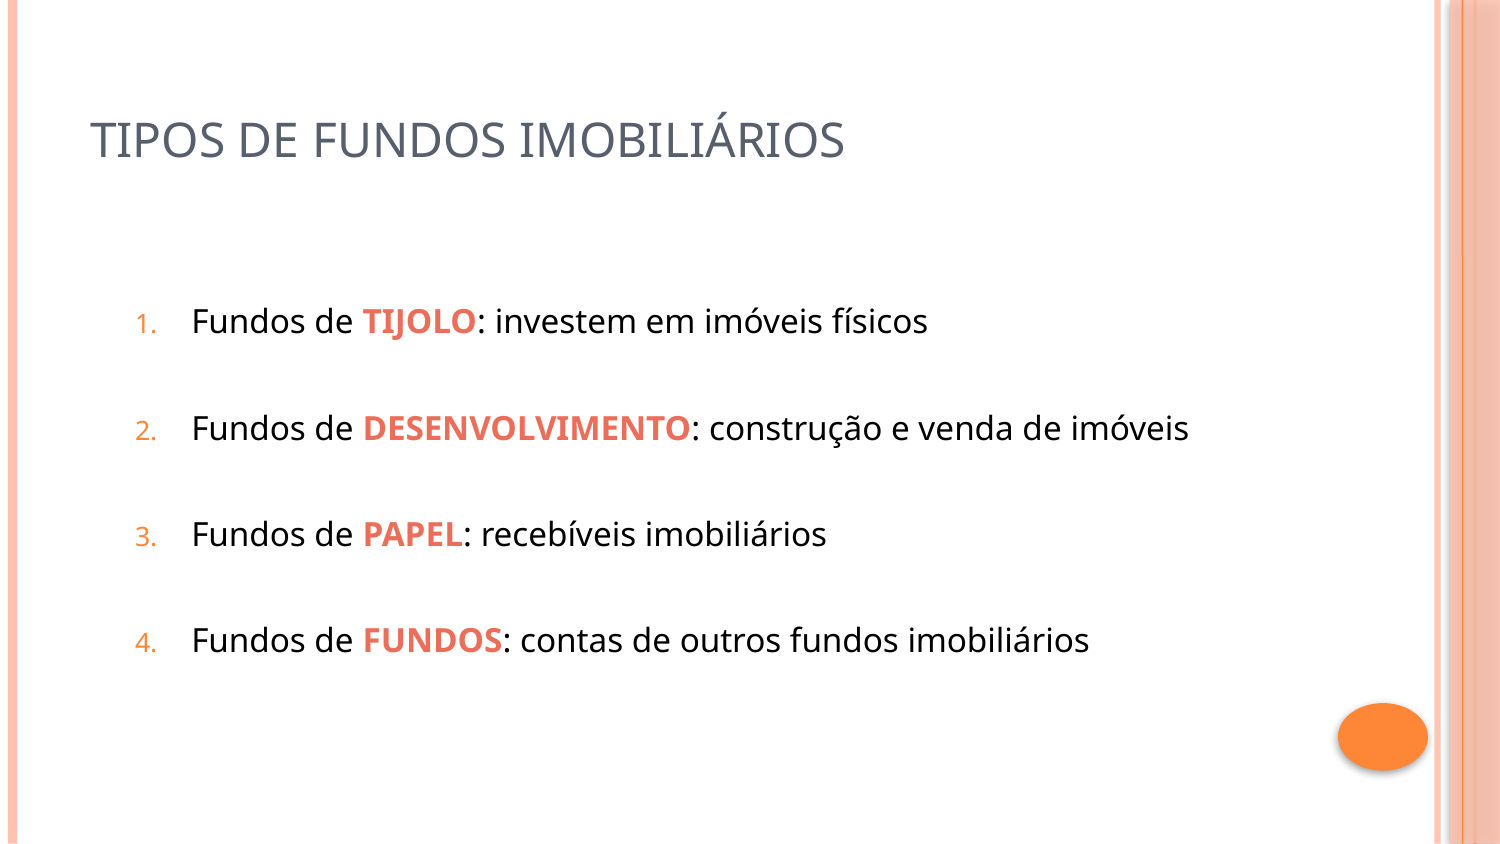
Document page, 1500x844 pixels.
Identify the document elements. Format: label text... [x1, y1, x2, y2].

list Fundos de TIJOLO: investem em imóveis físicos Fundos de DESENVOLVIMENTO: construção e venda de imóveis Fundos de PAPEL: recebíveis imobiliários Fundos de FUNDOS: contas de outros fundos imobiliários [75, 232, 1300, 797]
title Tipos de Fundos Imobiliários [75, 33, 1300, 175]
